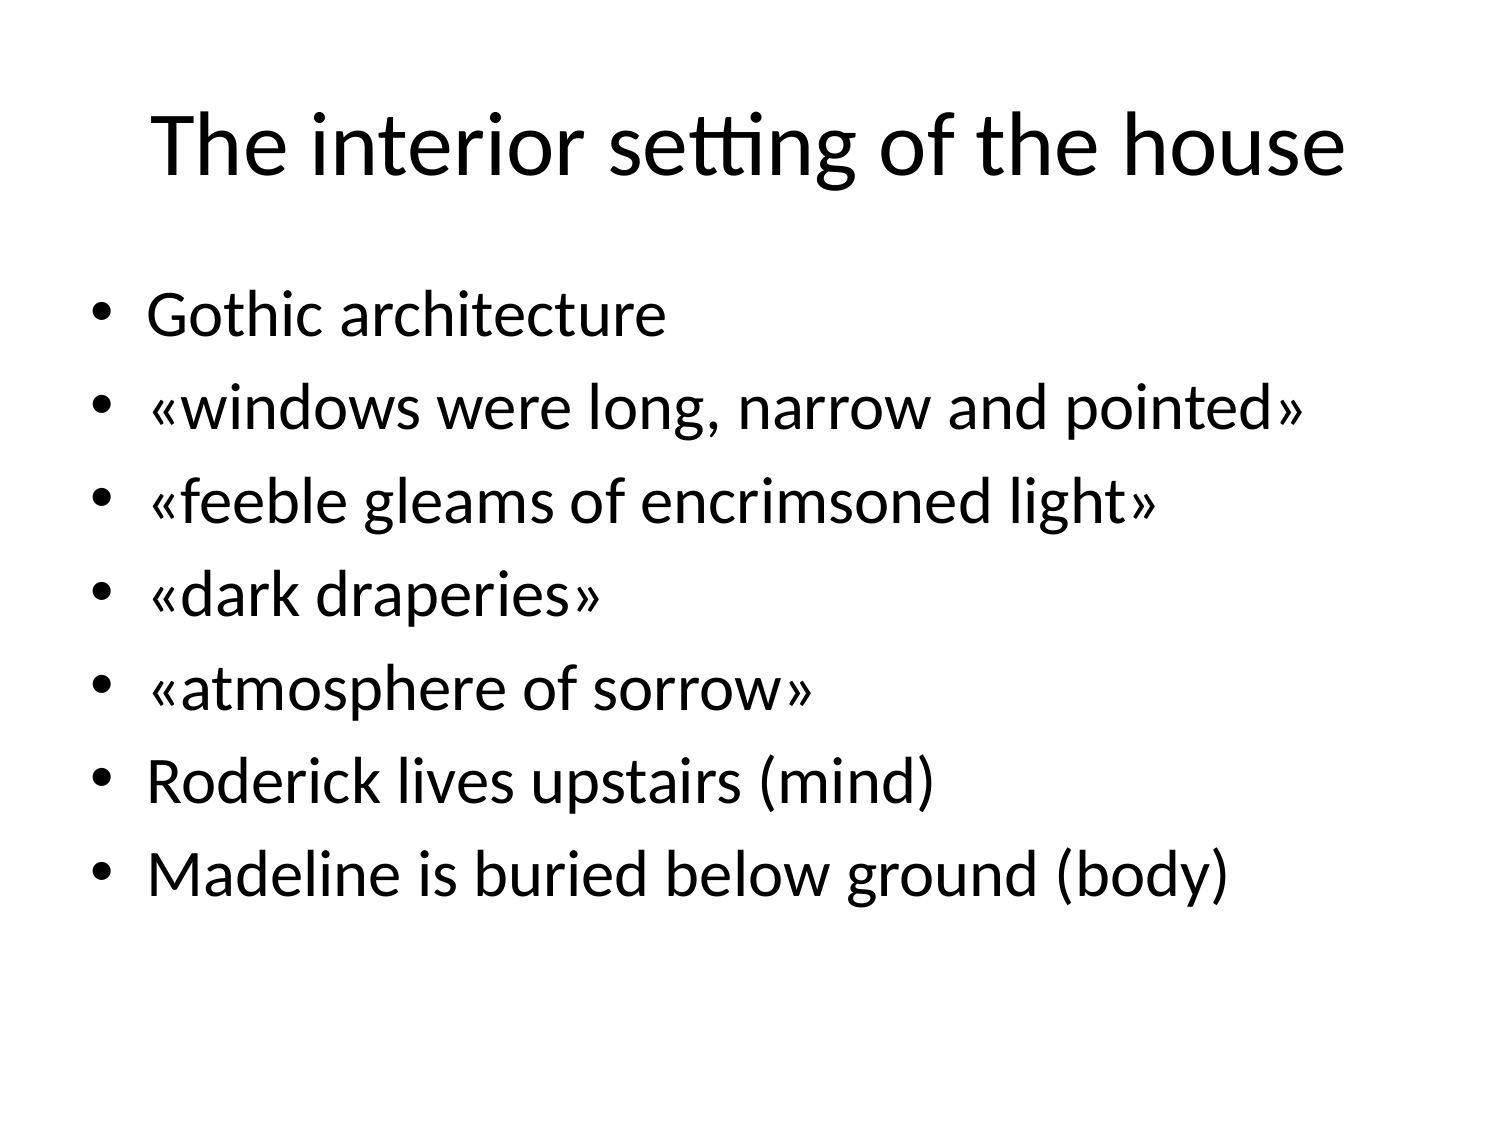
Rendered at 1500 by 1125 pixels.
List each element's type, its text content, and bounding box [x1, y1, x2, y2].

list Gothic architecture «windows were long, narrow and pointed» «feeble gleams of encrimsoned light» «dark draperies» «atmosphere of sorrow» Roderick lives upstairs (mind) Madeline is buried below ground (body) [75, 262, 1425, 1005]
title The interior setting of the house [75, 45, 1425, 233]
